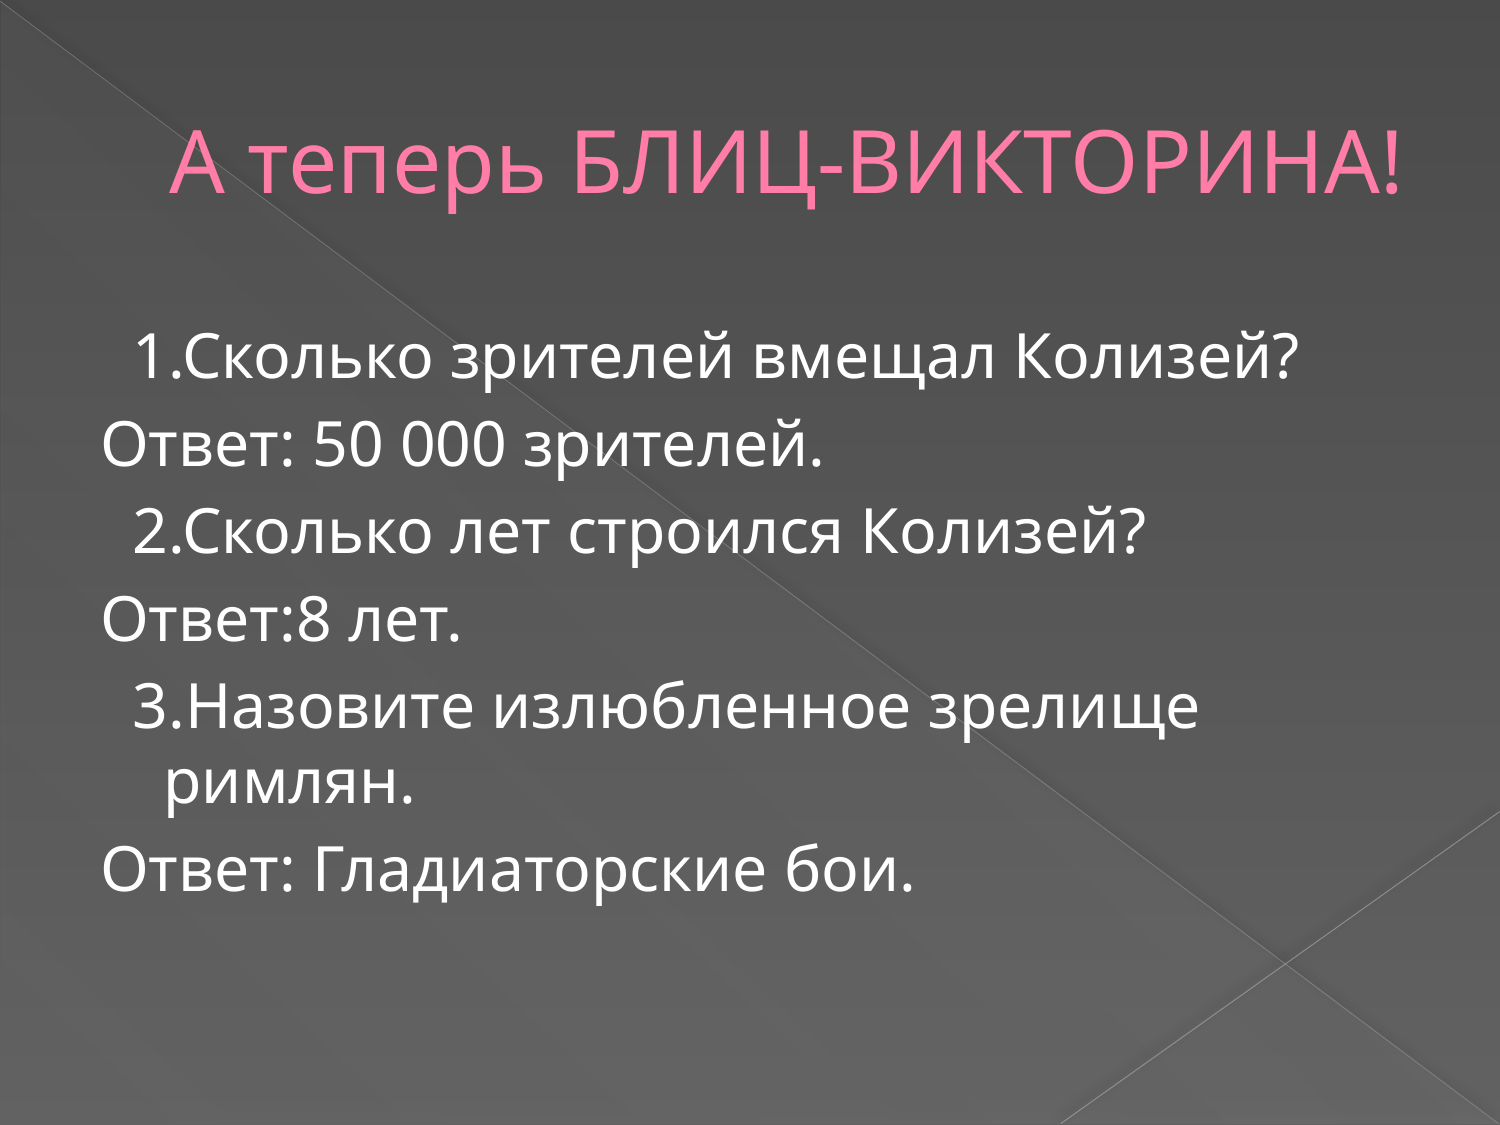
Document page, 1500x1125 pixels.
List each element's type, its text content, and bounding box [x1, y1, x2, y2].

list 1.Сколько зрителей вмещал Колизей? Ответ: 50 000 зрителей. 2.Сколько лет строился Колизей? Ответ:8 лет. 3.Назовите излюбленное зрелище римлян. Ответ: Гладиаторские бои. [75, 308, 1465, 1059]
title А теперь БЛИЦ-ВИКТОРИНА! [75, 43, 1425, 274]
